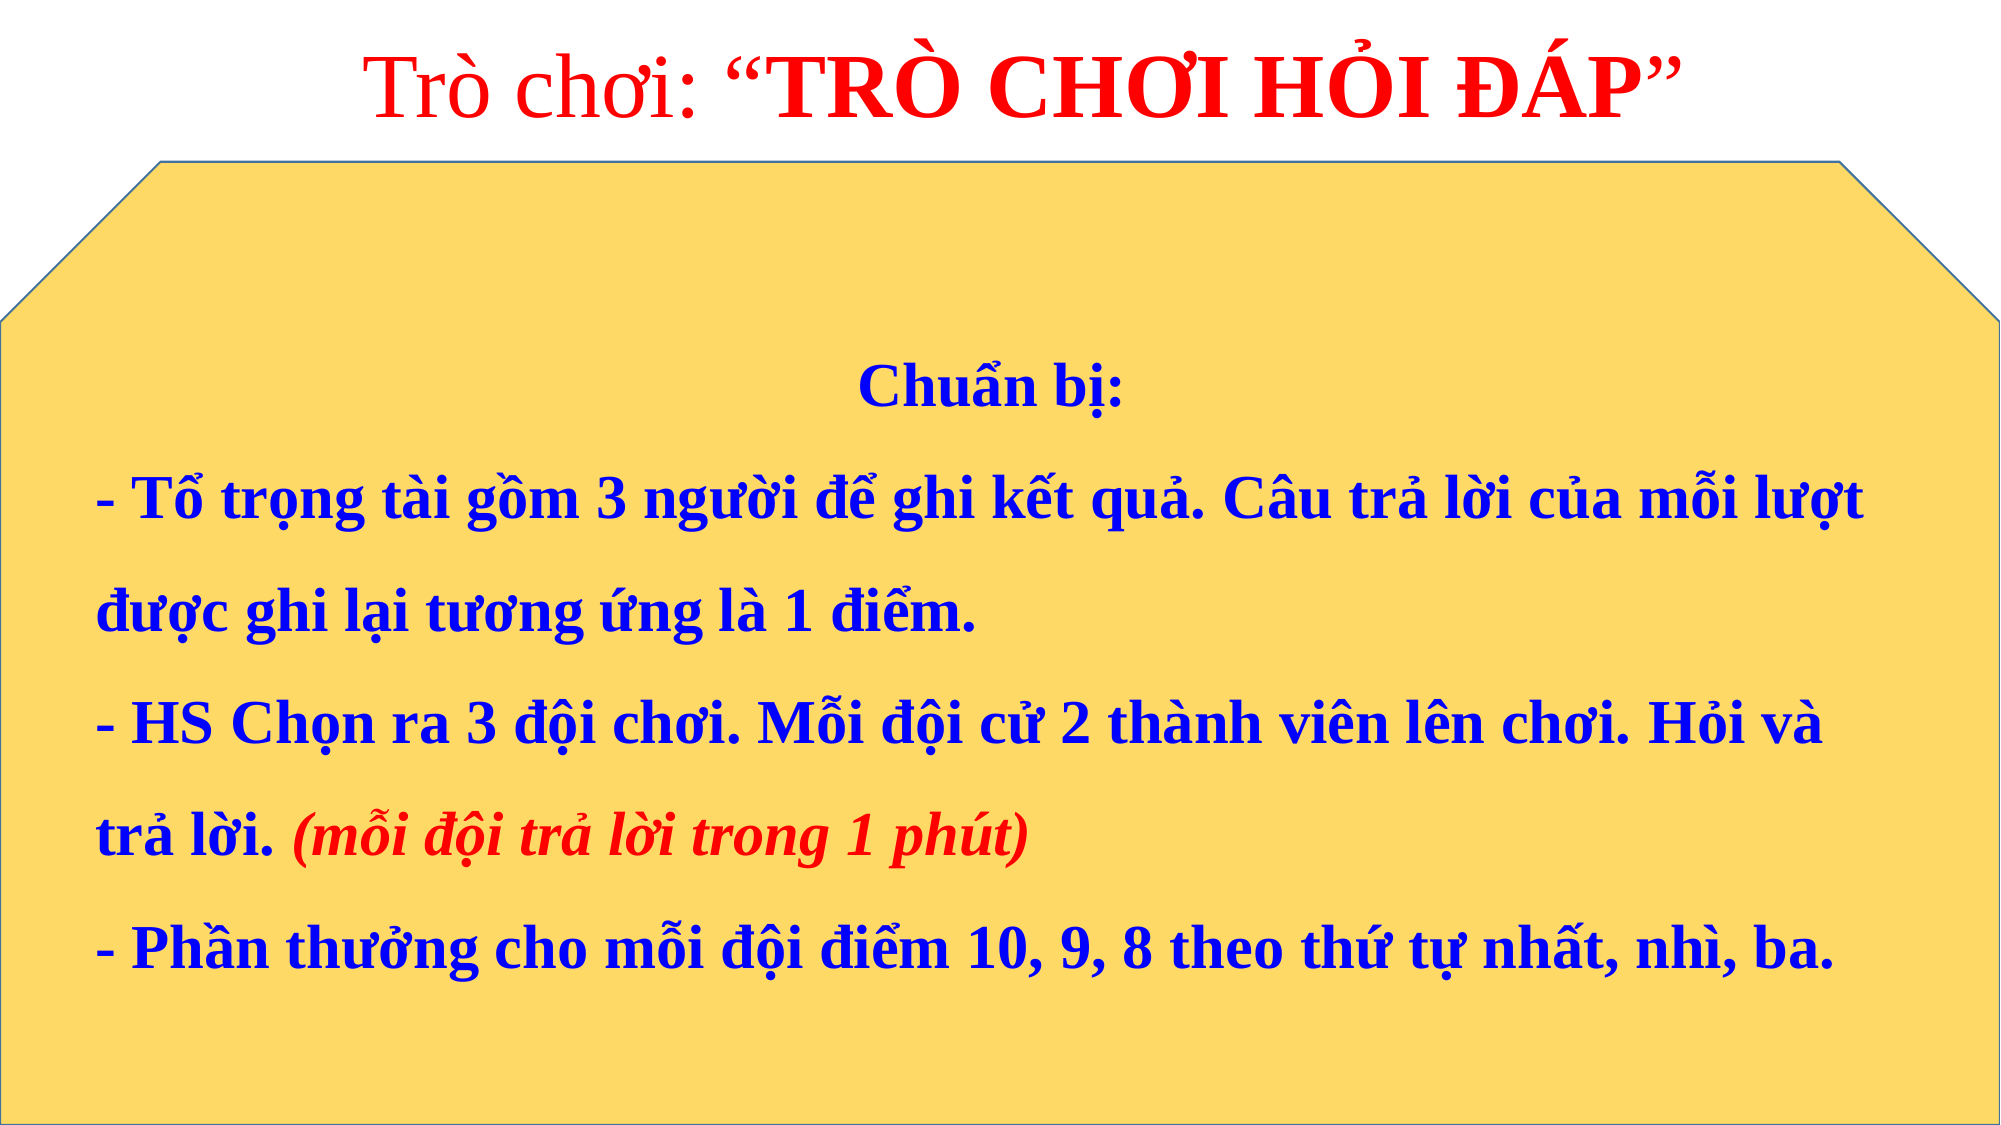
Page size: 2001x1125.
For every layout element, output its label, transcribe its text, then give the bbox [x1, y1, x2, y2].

text_box Chuẩn bị: - Tổ trọng tài gồm 3 người để ghi kết quả. Câu trả lời của mỗi lượt được ghi lại tương ứng là 1 điểm. - HS Chọn ra 3 đội chơi. Mỗi đội cử 2 thành viên lên chơi. Hỏi và trả lời. (mỗi đội trả lời trong 1 phút) - Phần thưởng cho mỗi đội điểm 10, 9, 8 theo thứ tự nhất, nhì, ba. [0, 160, 2000, 1125]
title Trò chơi: “TRÒ CHƠI HỎI ĐÁP” [22, 18, 2000, 162]
